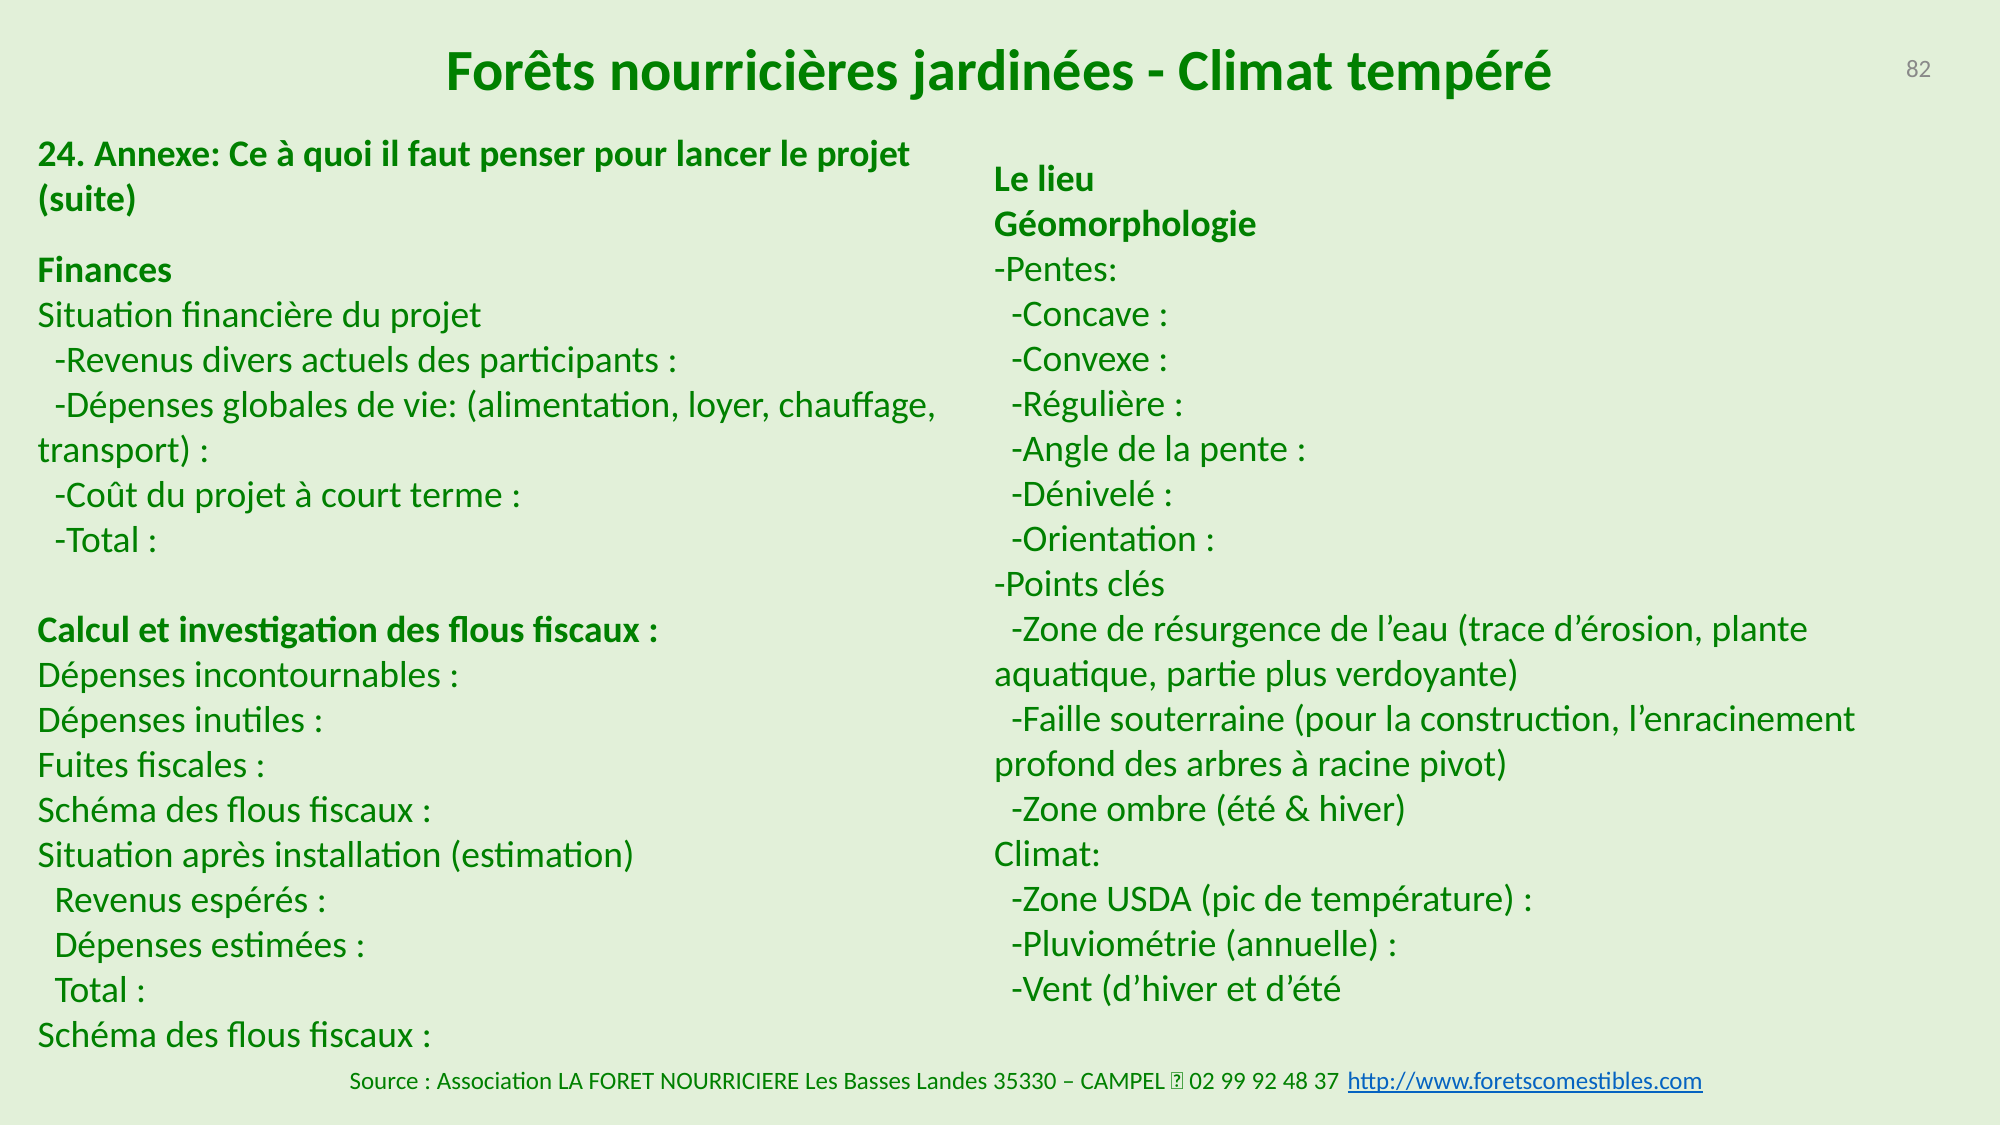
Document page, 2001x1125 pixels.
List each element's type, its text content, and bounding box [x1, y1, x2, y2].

text_box Le lieu Géomorphologie -Pentes: -Concave : -Convexe : -Régulière : -Angle de la pente : -Dénivelé : -Orientation : -Points clés -Zone de résurgence de l’eau (trace d’érosion, plante aquatique, partie plus verdoyante) -Faille souterraine (pour la construction, l’enracinement profond des arbres à racine pivot) -Zone ombre (été & hiver) Climat: -Zone USDA (pic de température) : -Pluviométrie (annuelle) : -Vent (d’hiver et d’été [979, 146, 1968, 1017]
text_box 24. Annexe: Ce à quoi il faut penser pour lancer le projet (suite) [22, 121, 964, 227]
text_box 82 [1836, 43, 1947, 92]
text_box Finances Situation financière du projet -Revenus divers actuels des participants : -Dépenses globales de vie: (alimentation, loyer, chauffage, transport) : -Coût du projet à court terme : -Total : Calcul et investigation des flous fiscaux : Dépenses incontournables : Dépenses inutiles : Fuites fiscales : Schéma des flous fiscaux : Situation après installation (estimation) Revenus espérés : Dépenses estimées : Total : Schéma des flous fiscaux : [22, 237, 980, 1063]
text_box Forêts nourricières jardinées - Climat tempéré [183, 24, 1817, 110]
text_box Source : Association LA FORET NOURRICIERE Les Basses Landes 35330 – CAMPEL  02 99 92 48 37 http://www.foretscomestibles.com [287, 1057, 1783, 1102]
